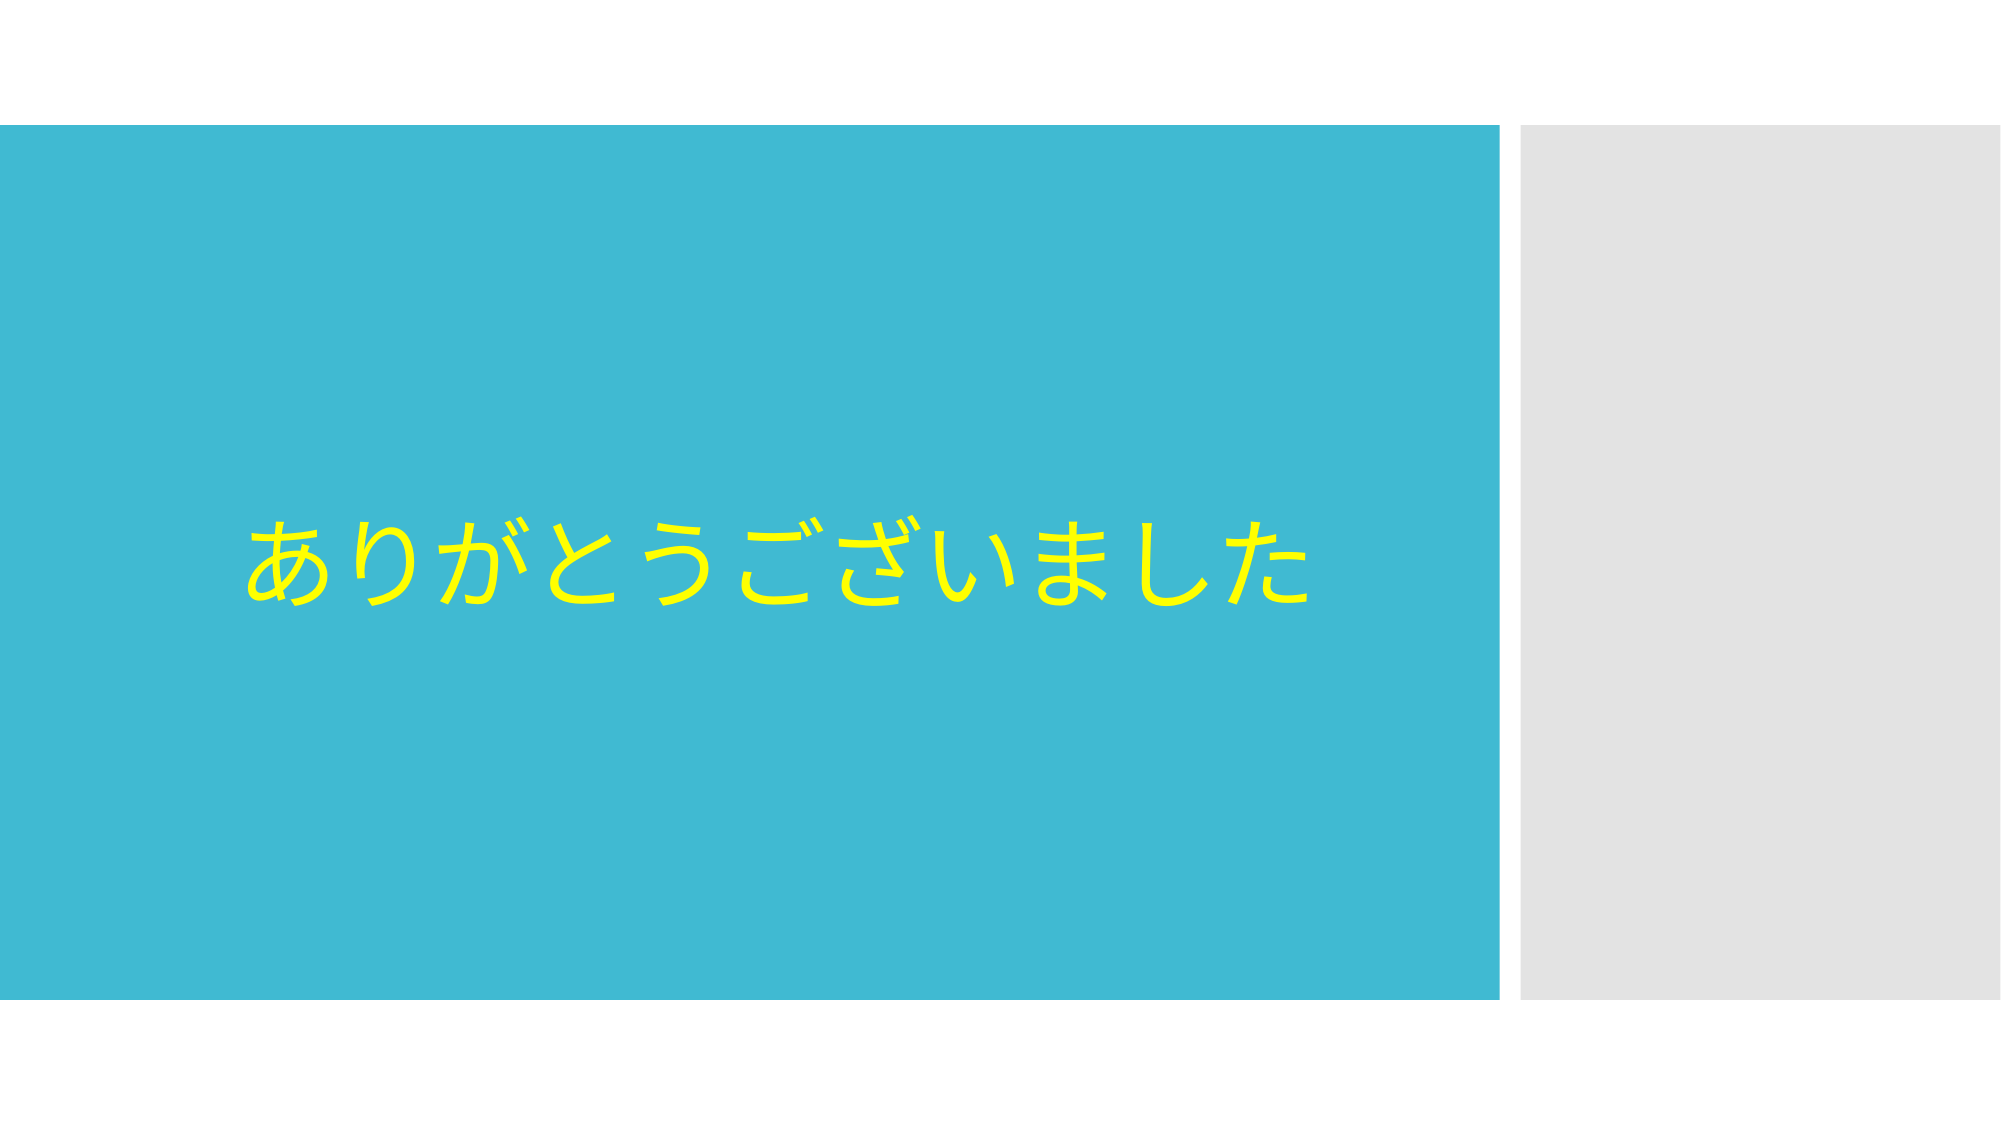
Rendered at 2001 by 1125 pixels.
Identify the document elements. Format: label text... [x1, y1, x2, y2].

text_box ありがとうございました [221, 463, 1360, 631]
